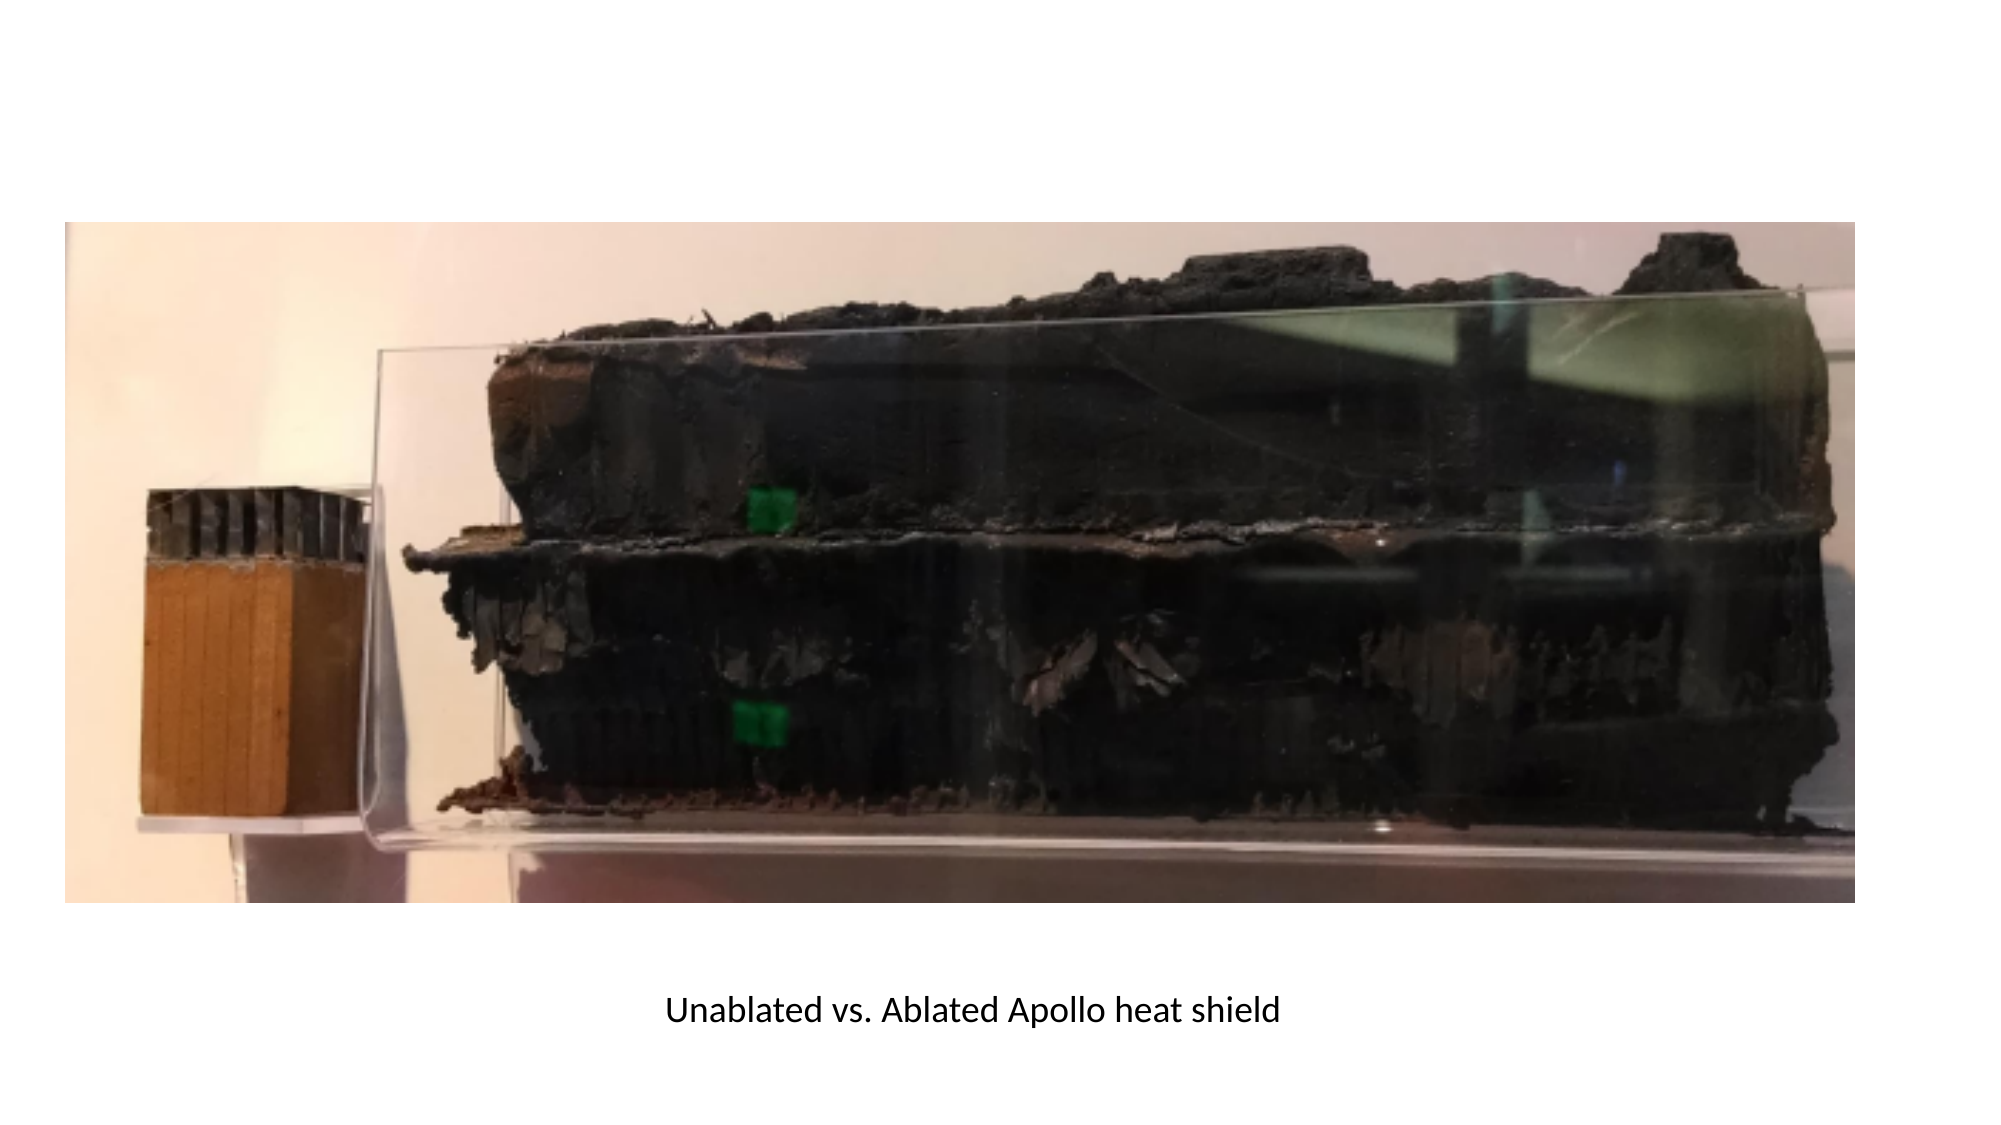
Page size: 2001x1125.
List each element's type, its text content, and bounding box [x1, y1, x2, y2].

text_box Unablated vs. Ablated Apollo heat shield [650, 977, 1350, 1037]
picture [65, 222, 1855, 903]
